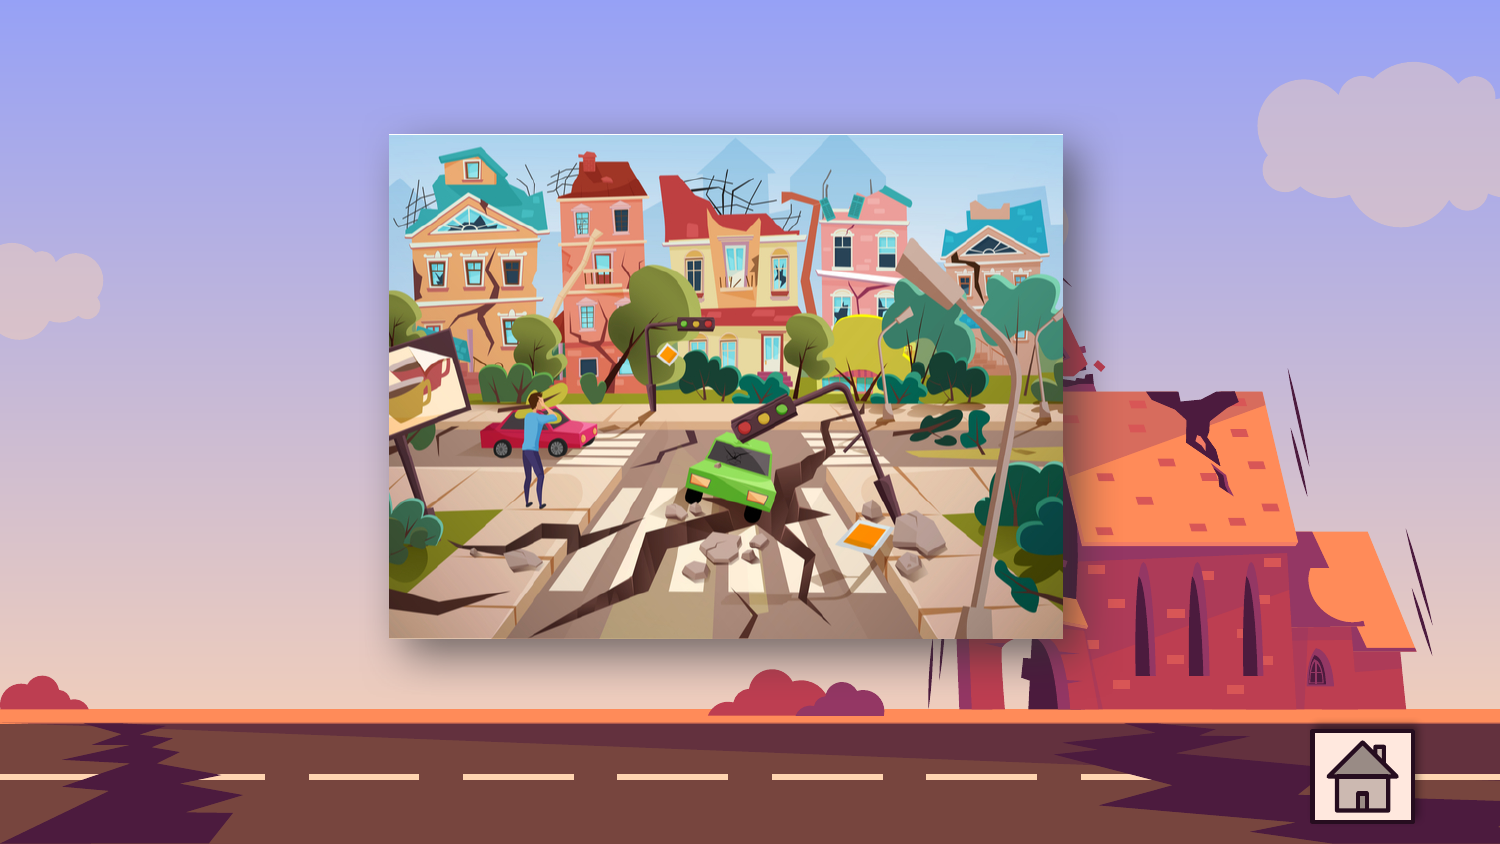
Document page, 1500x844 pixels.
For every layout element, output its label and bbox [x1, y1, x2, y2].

text_box [1310, 729, 1415, 824]
picture [389, 133, 1063, 640]
text_box [849, 163, 1440, 710]
